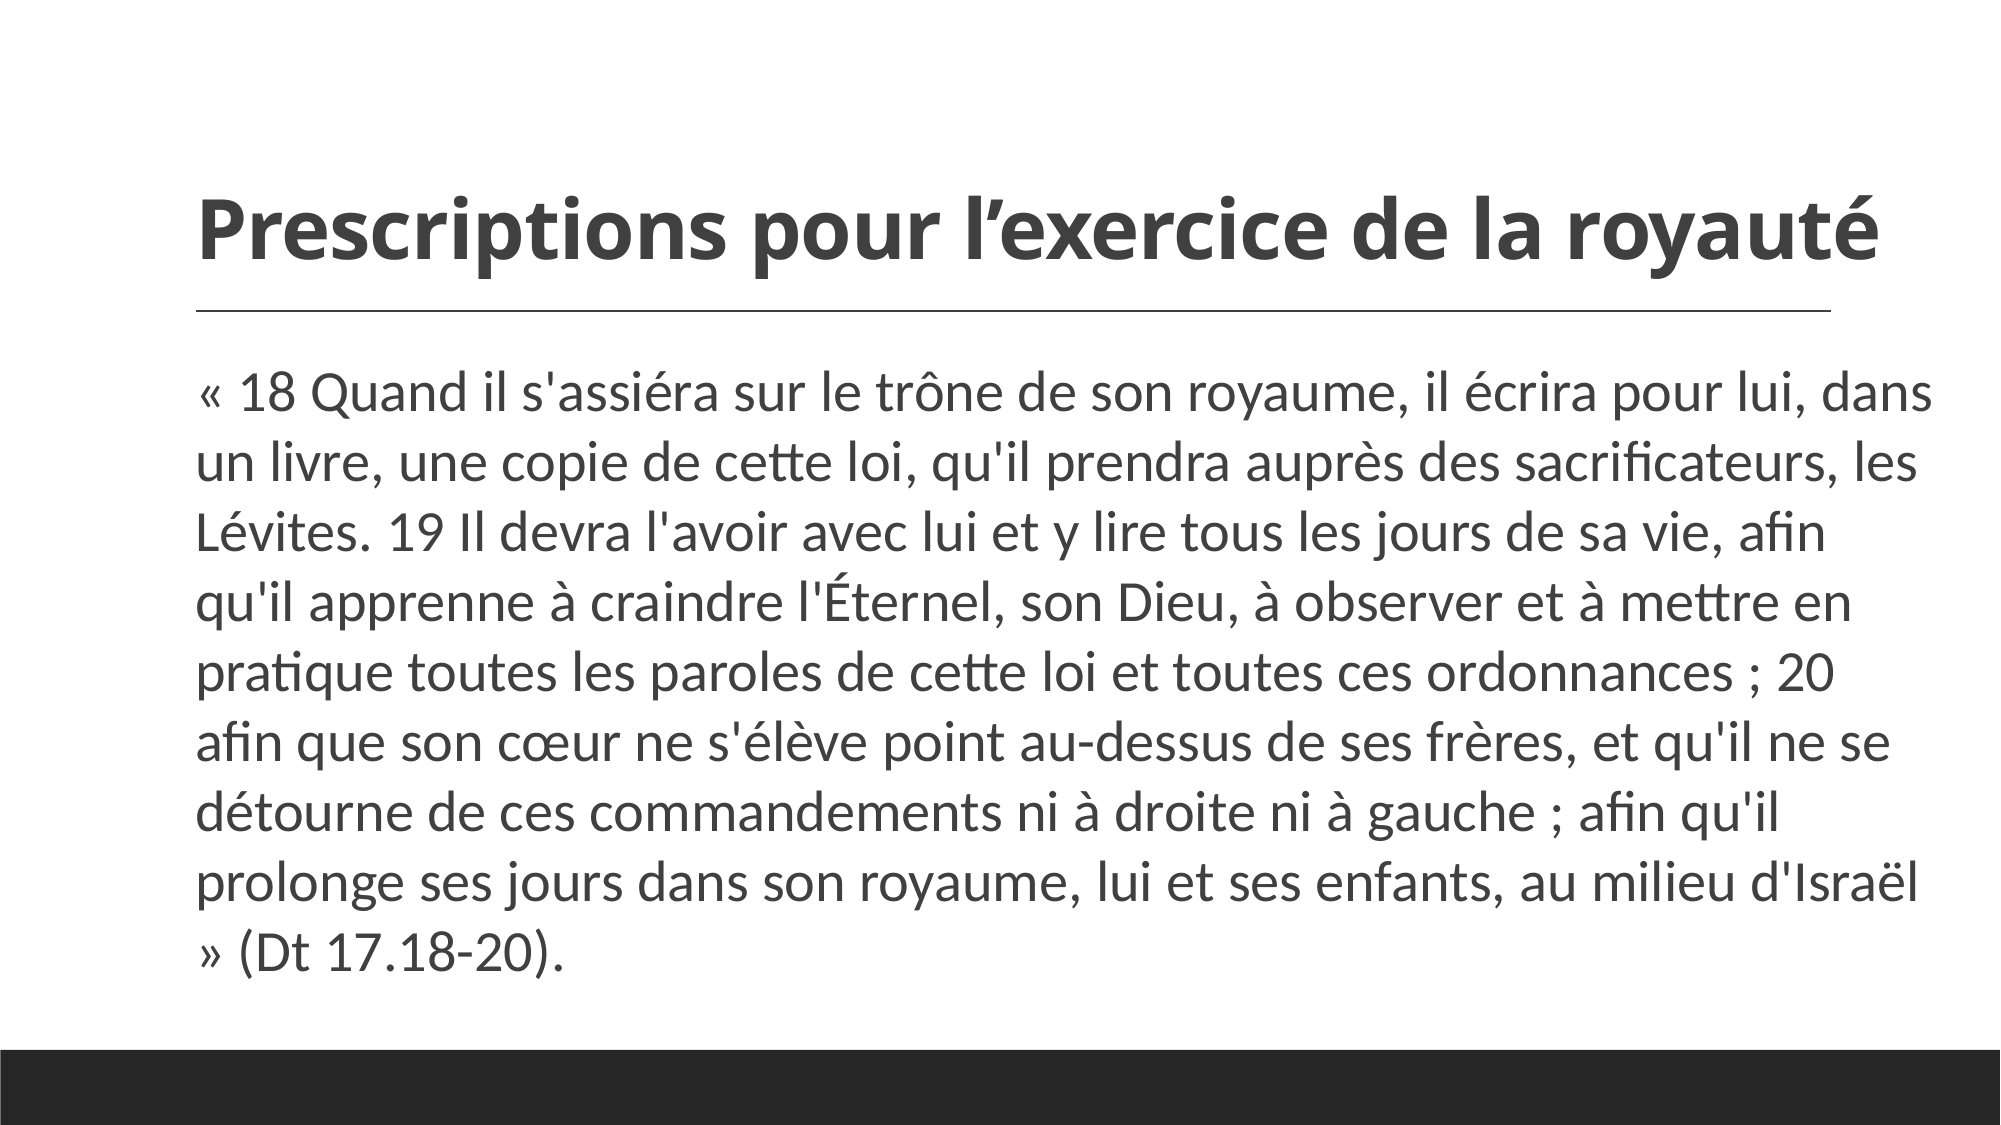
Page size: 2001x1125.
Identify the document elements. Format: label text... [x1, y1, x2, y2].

title Prescriptions pour l’exercice de la royauté [180, 47, 1904, 285]
list « 18 Quand il s'assiéra sur le trône de son royaume, il écrira pour lui, dans un livre, une copie de cette loi, qu'il prendra auprès des sacrificateurs, les Lévites. 19 Il devra l'avoir avec lui et y lire tous les jours de sa vie, afin qu'il apprenne à craindre l'Éternel, son Dieu, à observer et à mettre en pratique toutes les paroles de cette loi et toutes ces ordonnances ; 20 afin que son cœur ne s'élève point au-dessus de ses frères, et qu'il ne se détourne de ces commandements ni à droite ni à gauche ; afin qu'il prolonge ses jours dans son royaume, lui et ses enfants, au milieu d'Israël » (Dt 17.18-20). [180, 345, 1937, 963]
